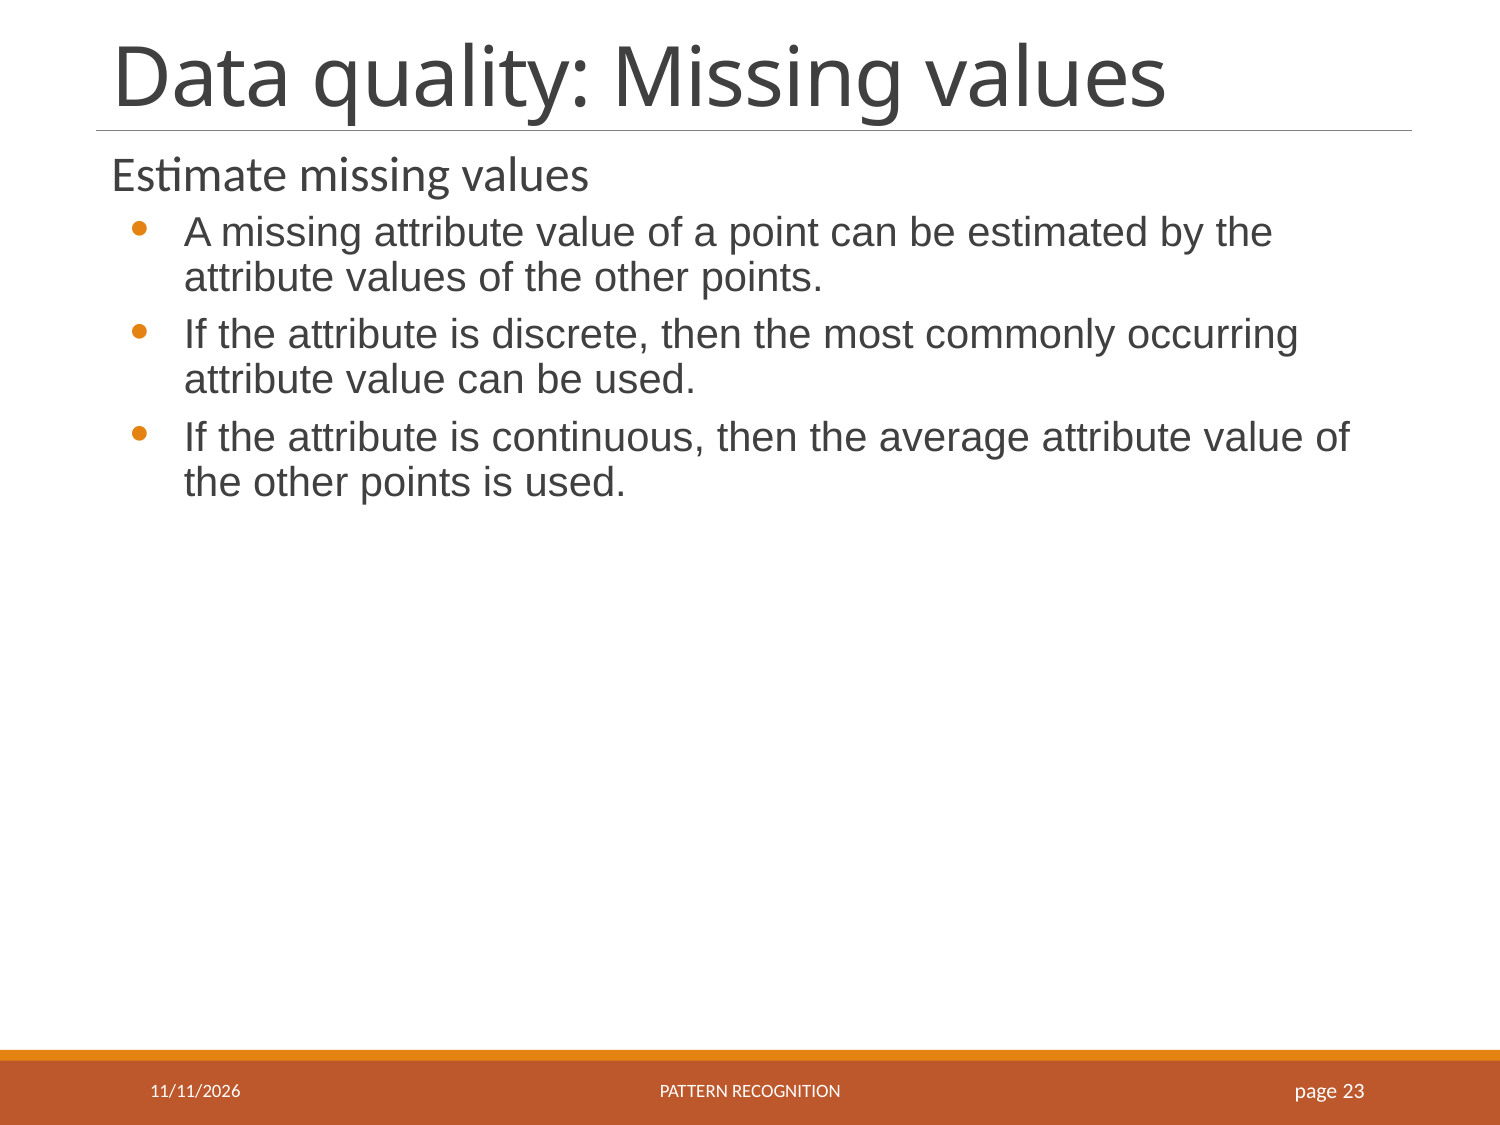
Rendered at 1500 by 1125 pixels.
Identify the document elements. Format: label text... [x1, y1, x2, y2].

slide_number page 23 [1218, 1059, 1380, 1120]
footer Pattern recognition [453, 1059, 1047, 1120]
list Estimate missing values A missing attribute value of a point can be estimated by the attribute values of the other points. If the attribute is discrete, then the most commonly occurring attribute value can be used. If the attribute is continuous, then the average attribute value of the other points is used. [96, 140, 1413, 1034]
title Data quality: Missing values [96, 19, 1413, 131]
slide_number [135, 1059, 440, 1120]
